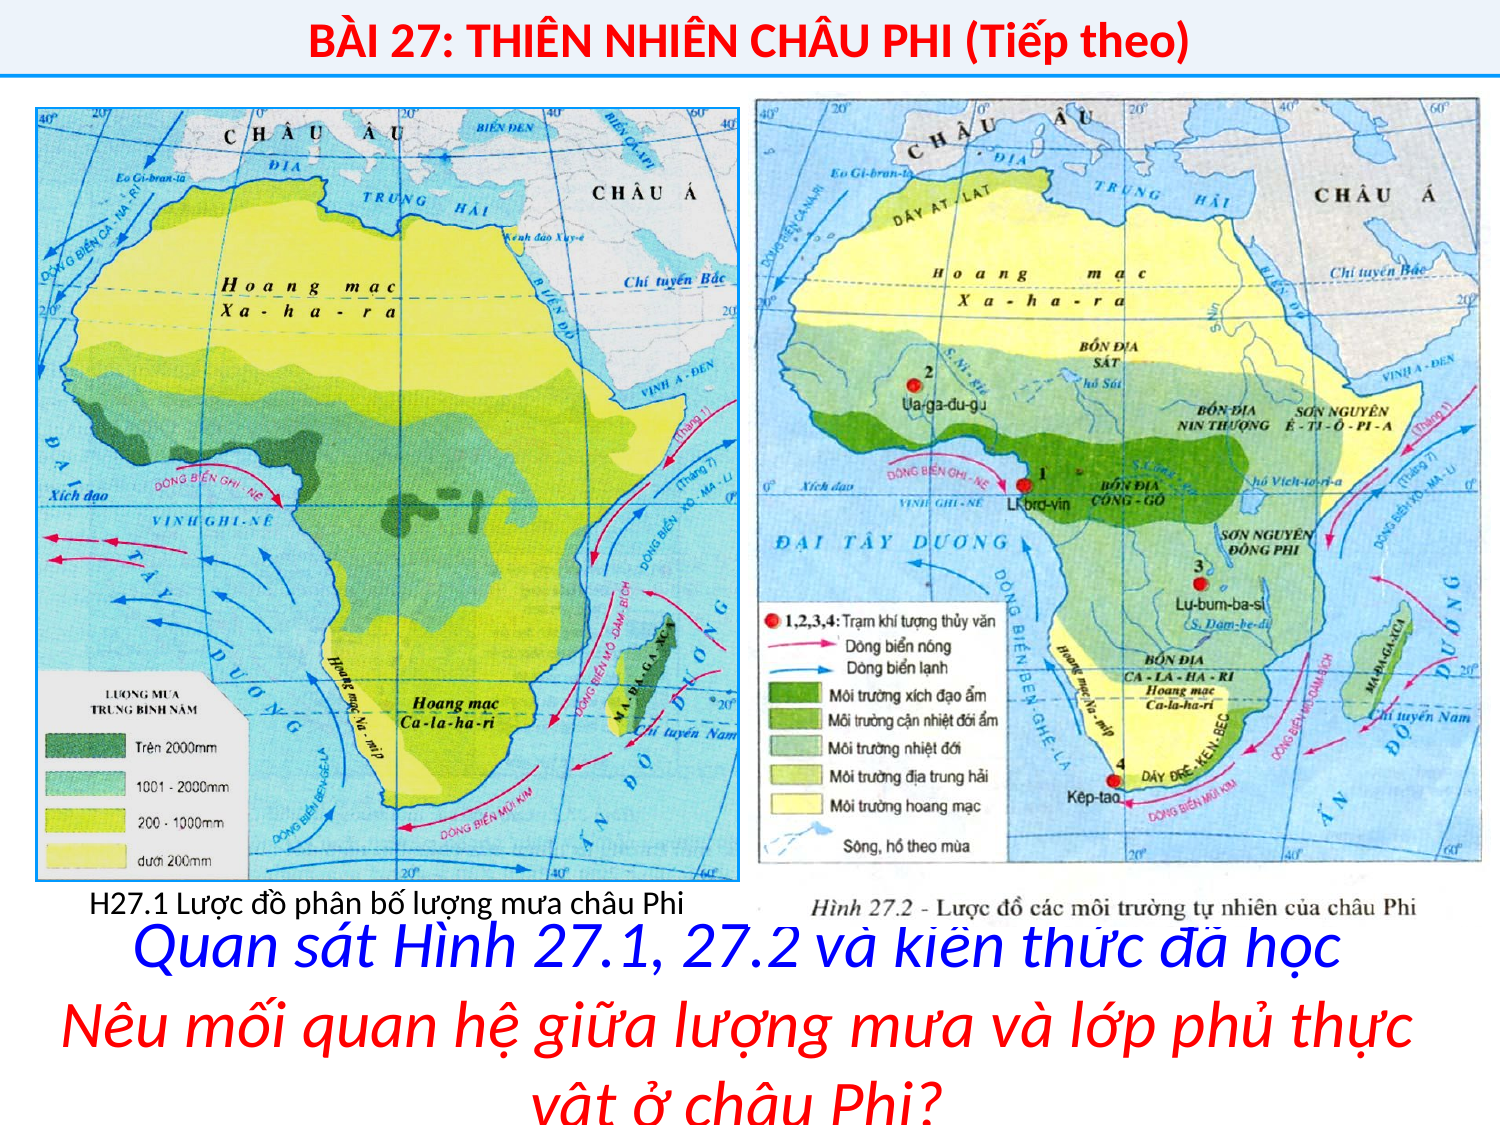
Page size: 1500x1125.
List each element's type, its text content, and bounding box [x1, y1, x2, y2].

picture [748, 90, 1491, 927]
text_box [37, 108, 738, 926]
text_box Quan sát Hình 27.1, 27.2 và kiến thức đã học Nêu mối quan hệ giữa lượng mưa và lớp phủ thực vật ở châu Phi? [24, 893, 1450, 1125]
text_box BÀI 27: THIÊN NHIÊN CHÂU PHI (Tiếp theo) [0, 0, 1500, 73]
